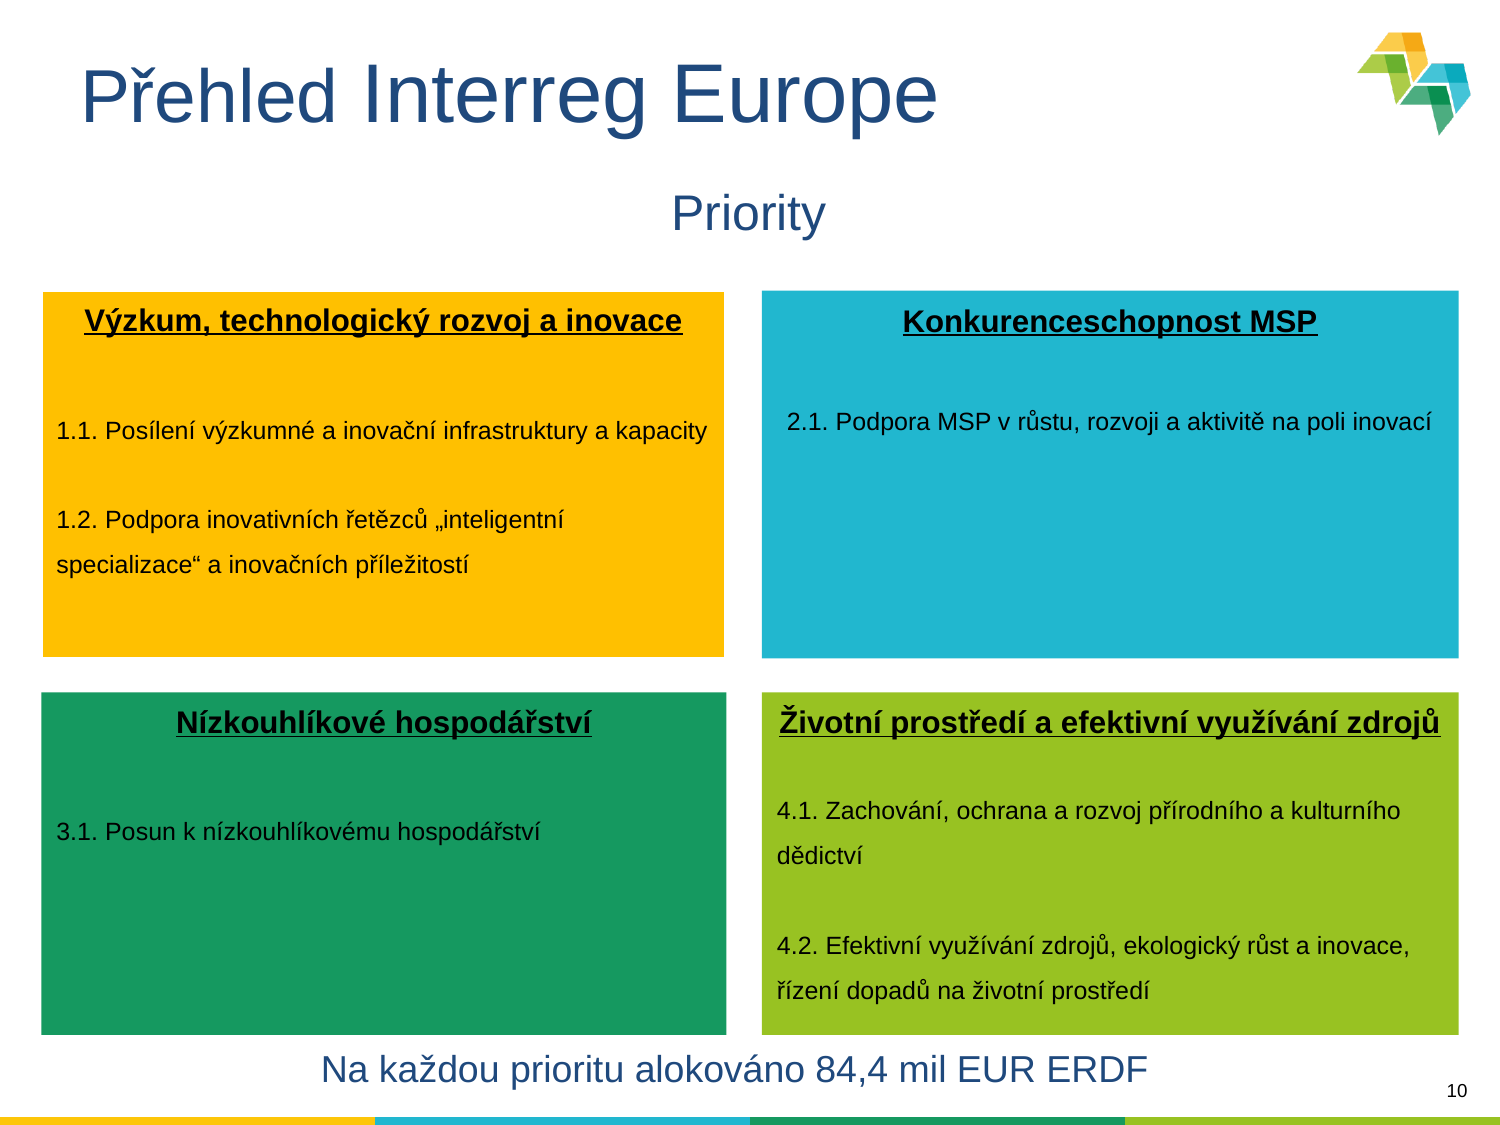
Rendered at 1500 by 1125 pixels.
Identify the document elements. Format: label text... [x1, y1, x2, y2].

text_box Životní prostředí a efektivní využívání zdrojů 4.1. Zachování, ochrana a rozvoj přírodního a kulturního dědictví 4.2. Efektivní využívání zdrojů, ekologický růst a inovace, řízení dopadů na životní prostředí [760, 690, 1461, 1037]
text_box Na každou prioritu alokováno 84,4 mil EUR ERDF [306, 1037, 1164, 1098]
text_box Výzkum, technologický rozvoj a inovace 1.1. Posílení výzkumné a inovační infrastruktury a kapacity 1.2. Podpora inovativních řetězců „inteligentní specializace“ a inovačních příležitostí [39, 288, 728, 661]
text_box Nízkouhlíkové hospodářství 3.1. Posun k nízkouhlíkovému hospodářství [39, 690, 728, 1037]
picture [1353, 28, 1471, 138]
text_box Priority [656, 172, 842, 248]
title Přehled Interreg Europe [64, 42, 1341, 135]
text_box Konkurenceschopnost MSP 2.1. Podpora MSP v růstu, rozvoji a aktivitě na poli inovací [760, 289, 1461, 660]
